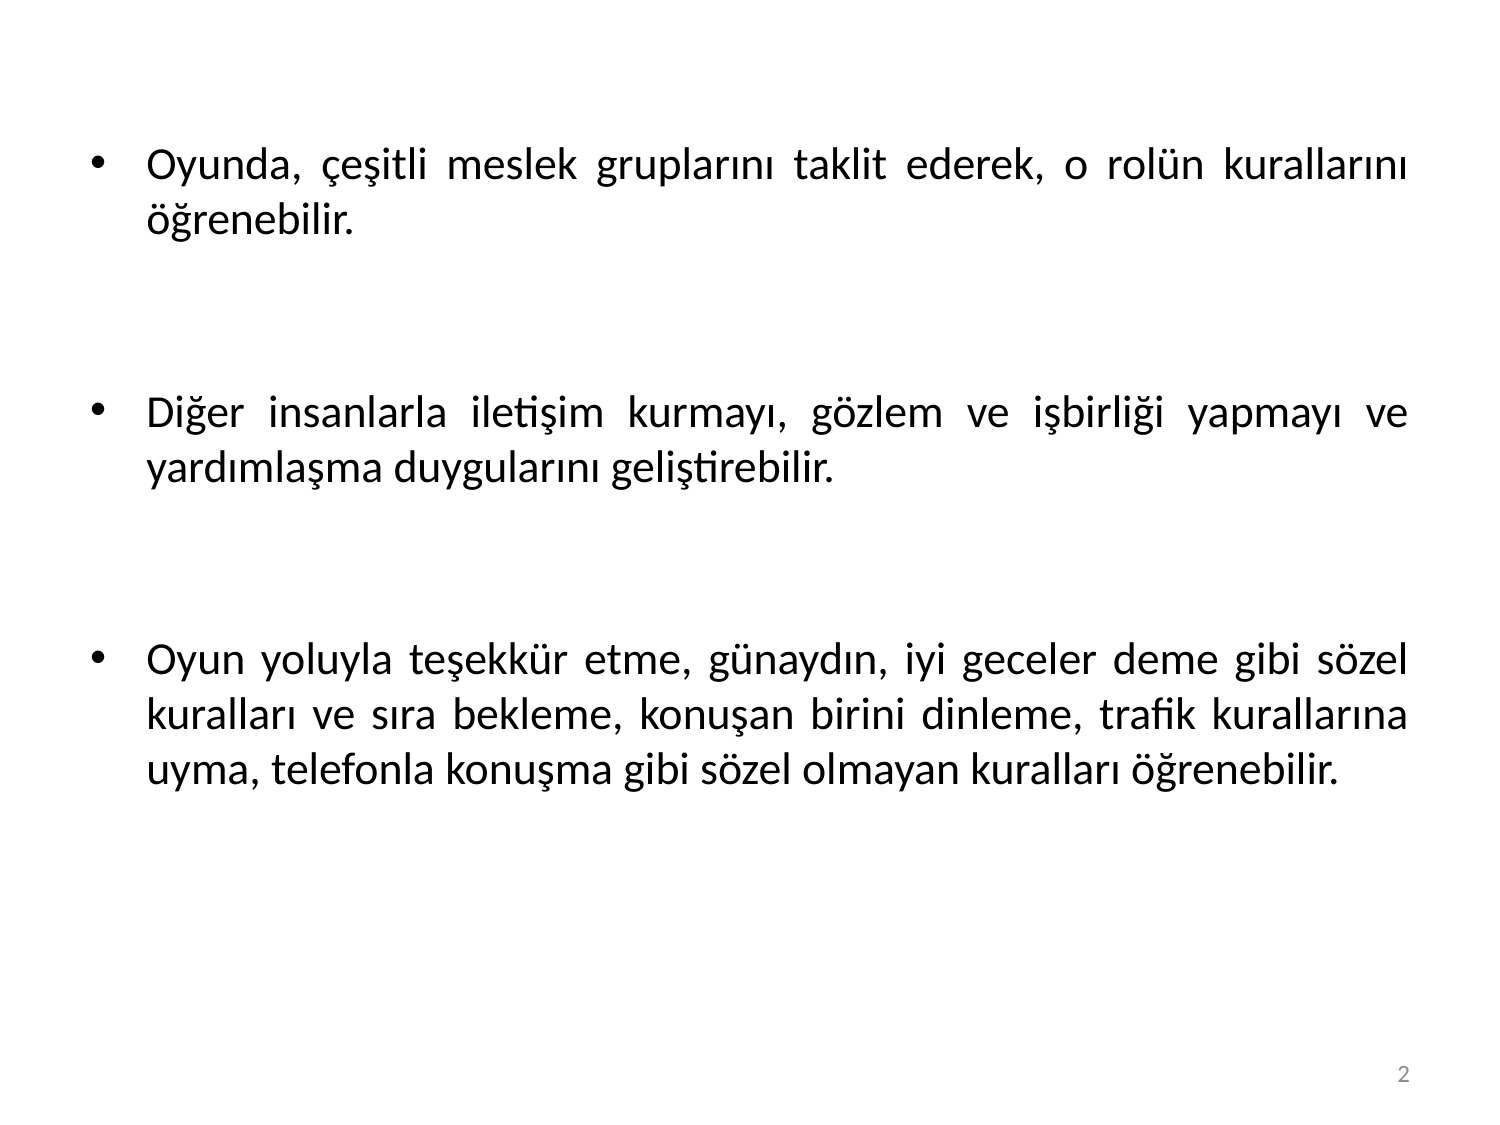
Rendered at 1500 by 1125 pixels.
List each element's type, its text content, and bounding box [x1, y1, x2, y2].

list Oyunda, çeşitli meslek gruplarını taklit ederek, o rolün kurallarını öğrenebilir. Diğer insanlarla iletişim kurmayı, gözlem ve işbirliği yapmayı ve yardımlaşma duygularını geliştirebilir. Oyun yoluyla teşekkür etme, günaydın, iyi geceler deme gibi sözel kuralları ve sıra bekleme, konuşan birini dinleme, trafik kurallarına uyma, telefonla konuşma gibi sözel olmayan kuralları öğrenebilir. [75, 62, 1425, 1005]
slide_number 2 [1074, 1042, 1425, 1103]
